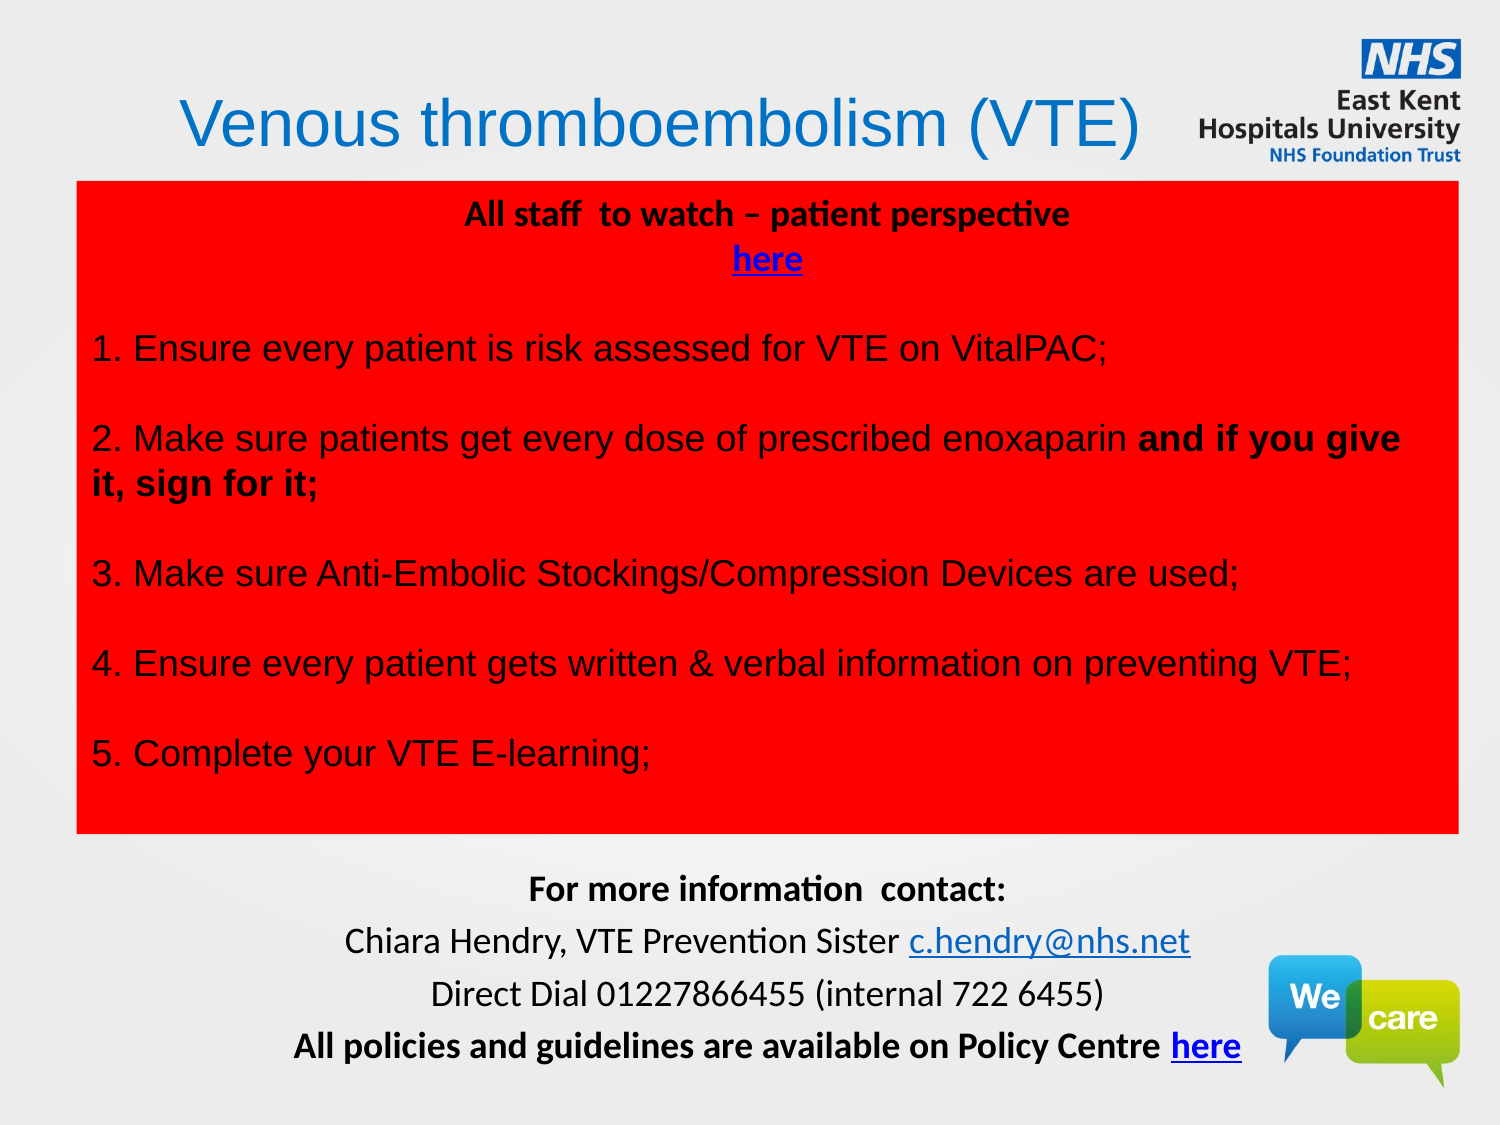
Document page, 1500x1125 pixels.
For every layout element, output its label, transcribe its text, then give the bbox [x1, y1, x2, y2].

title Venous thromboembolism (VTE) [0, 64, 1346, 176]
picture [0, 0, 1500, 1125]
list All staff to watch – patient perspective here 1. Ensure every patient is risk assessed for VTE on VitalPAC; 2. Make sure patients get every dose of prescribed enoxaparin and if you give it, sign for it; 3. Make sure Anti-Embolic Stockings/Compression Devices are used; 4. Ensure every patient gets written & verbal information on preventing VTE; 5. Complete your VTE E-learning; For more information contact: Chiara Hendry, VTE Prevention Sister c.hendry@nhs.net Direct Dial 01227866455 (internal 722 6455) All policies and guidelines are available on Policy Centre here [76, 180, 1459, 835]
